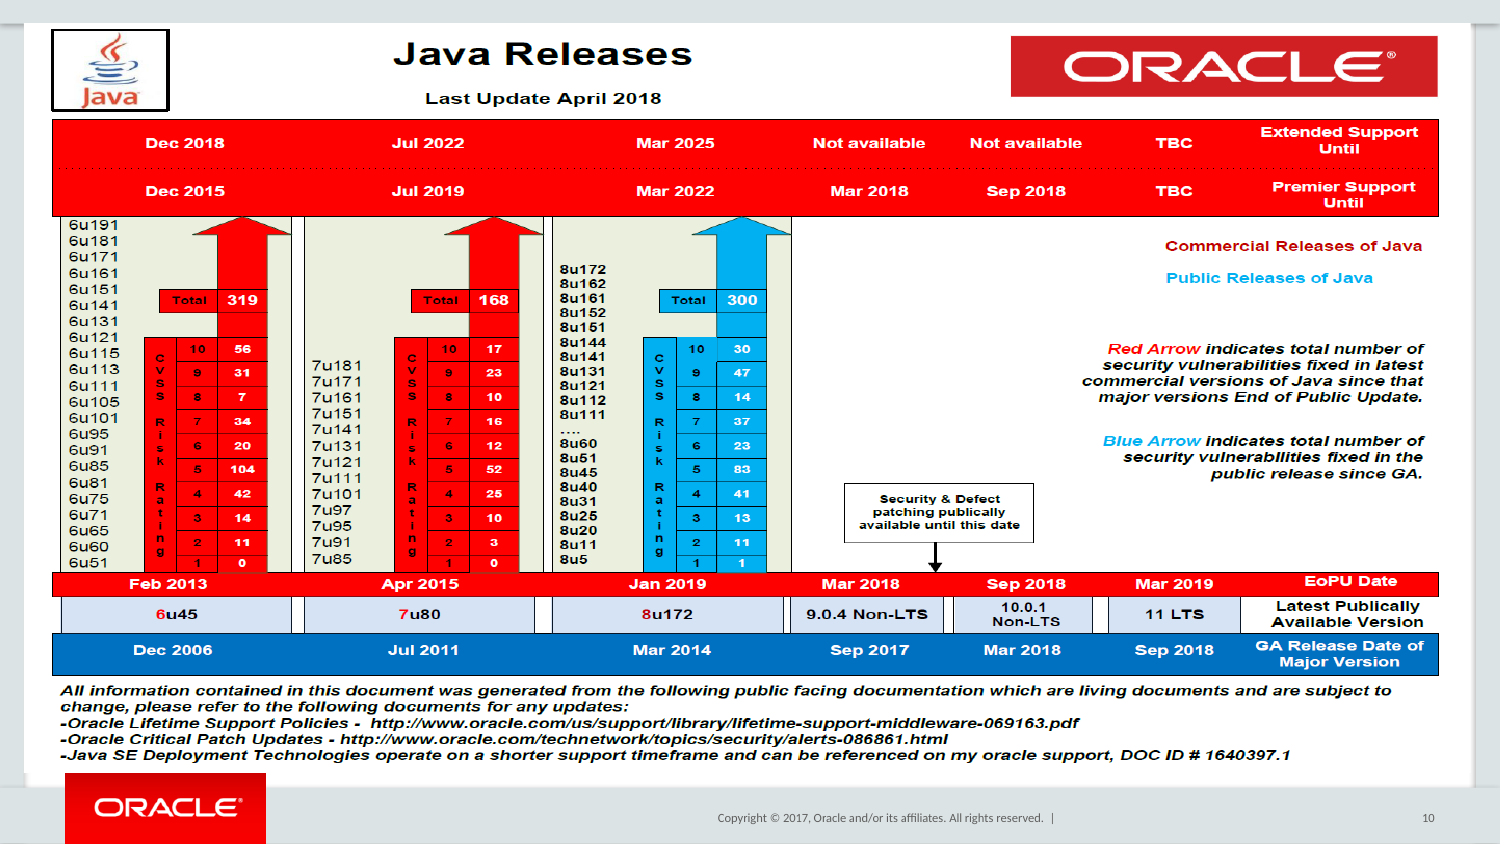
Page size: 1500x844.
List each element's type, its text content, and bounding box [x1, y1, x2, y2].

picture [23, 23, 1471, 844]
slide_number 10 [1387, 806, 1435, 830]
